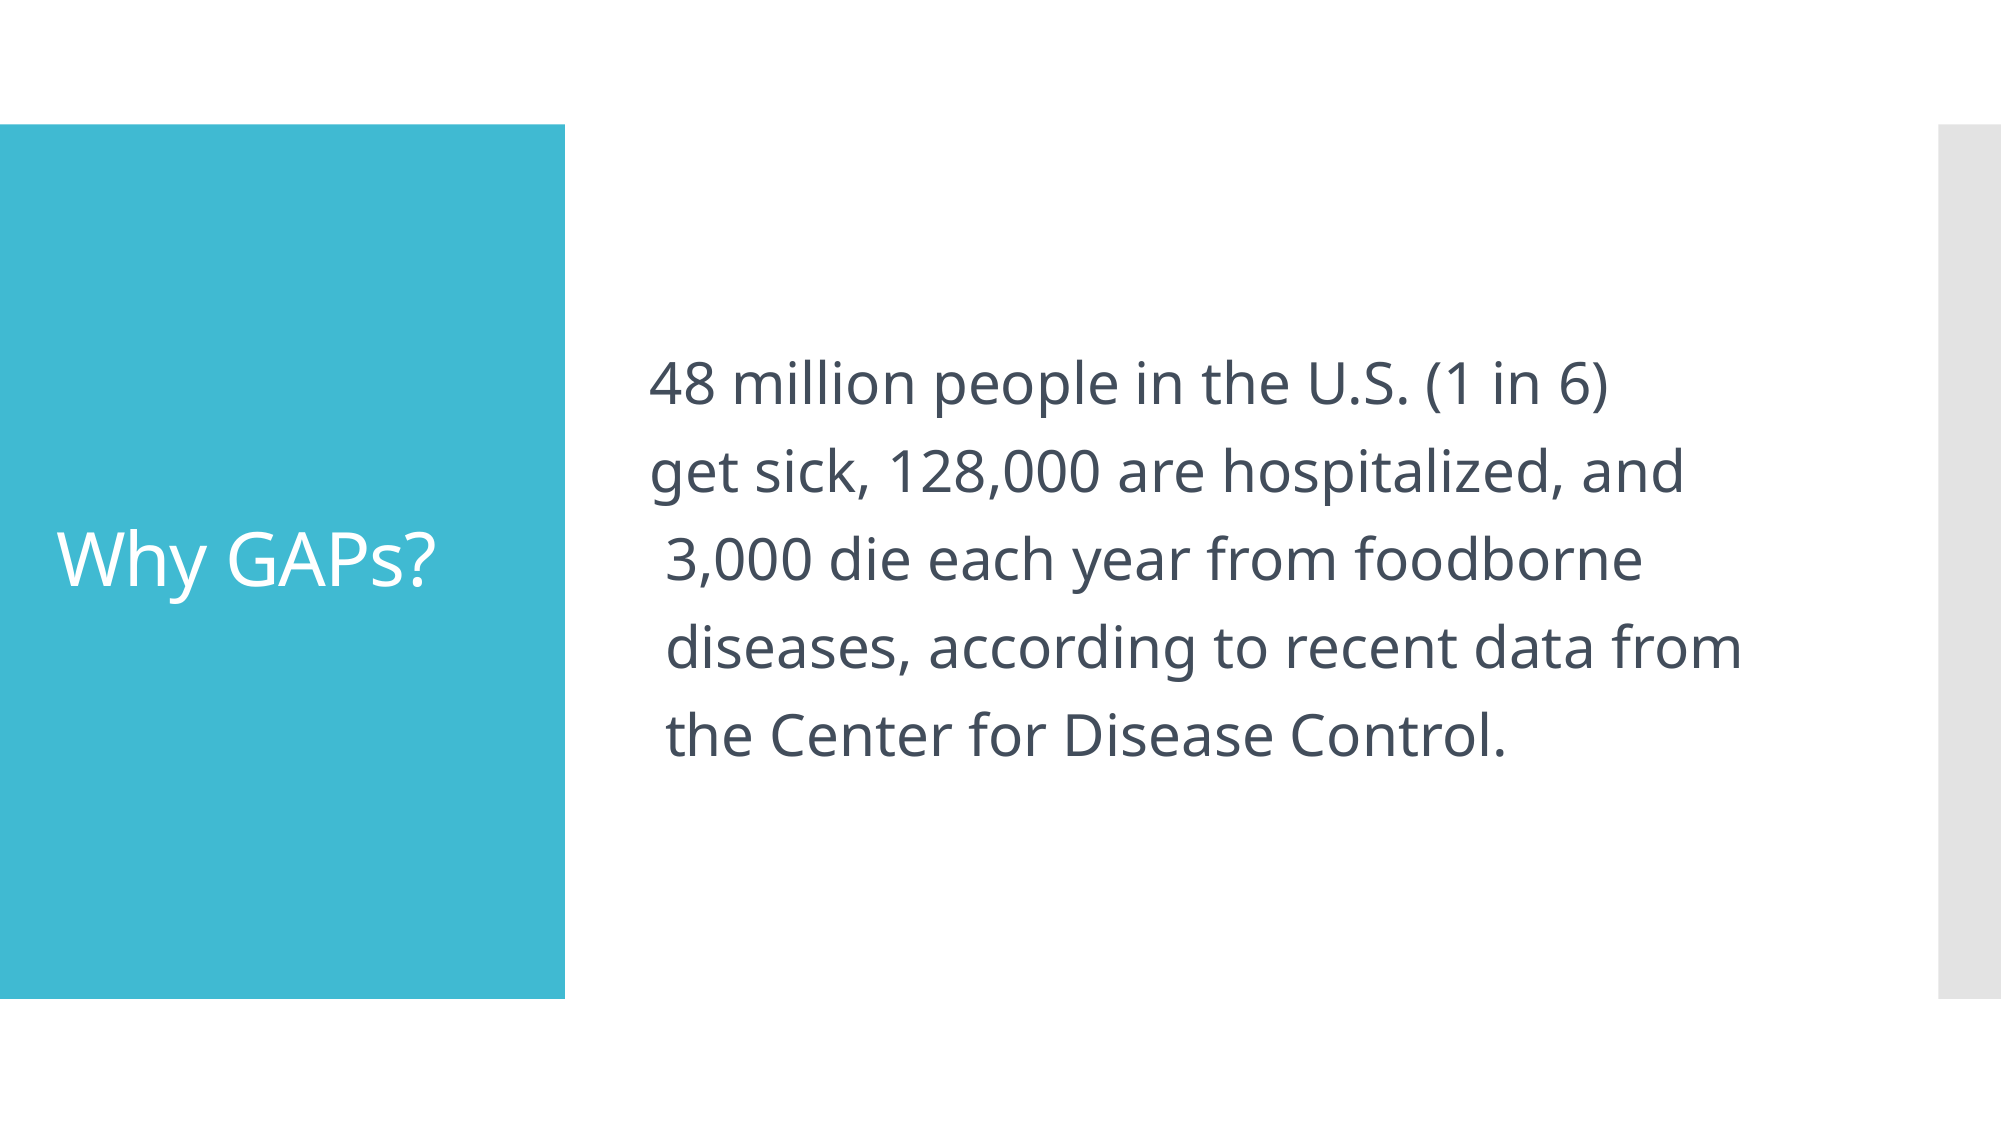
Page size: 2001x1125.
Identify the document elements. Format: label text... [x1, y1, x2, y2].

title Why GAPs? [41, 184, 525, 940]
list 48 million people in the U.S. (1 in 6) get sick, 128,000 are hospitalized, and 3,000 die each year from foodborne diseases, according to recent data from the Center for Disease Control. [634, 141, 1835, 982]
